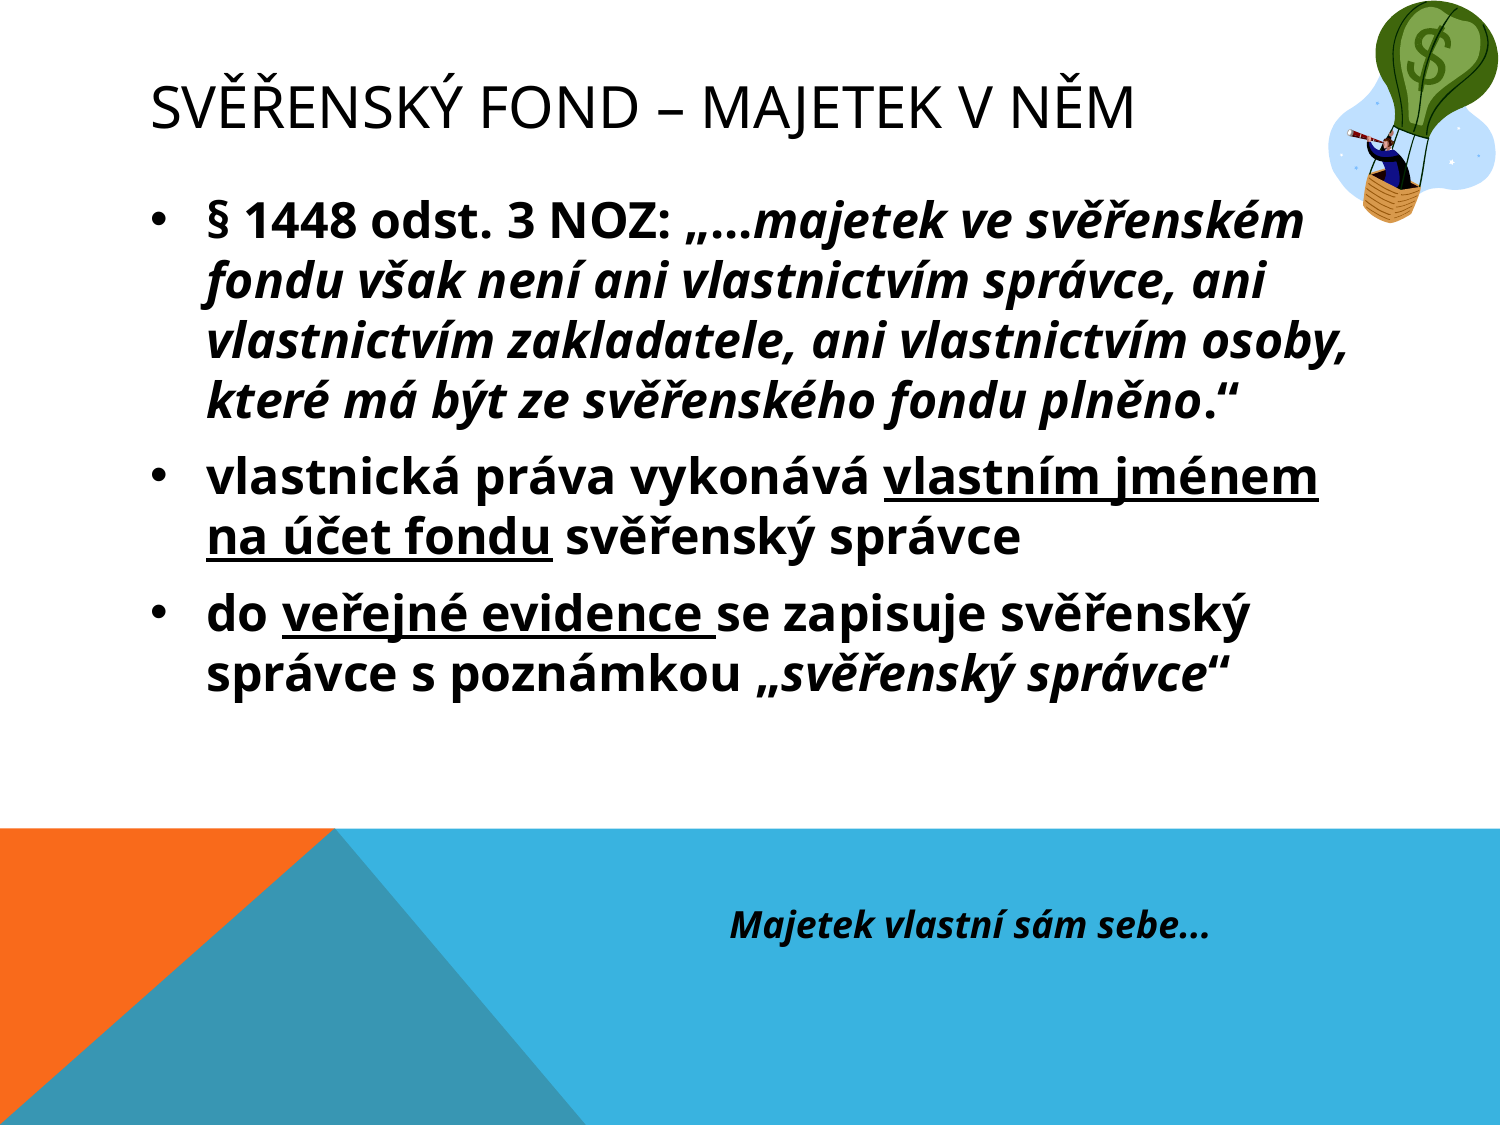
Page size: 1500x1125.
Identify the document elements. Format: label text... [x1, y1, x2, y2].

title Svěřenský fond – majetek v něm [135, 60, 1322, 150]
text_box Majetek vlastní sám sebe... [714, 893, 1294, 953]
list § 1448 odst. 3 NOZ: „...majetek ve svěřenském fondu však není ani vlastnictvím správce, ani vlastnictvím zakladatele, ani vlastnictvím osoby, které má být ze svěřenského fondu plněno.“ vlastnická práva vykonává vlastním jménem na účet fondu svěřenský správce do veřejné evidence se zapisuje svěřenský správce s poznámkou „svěřenský správce“ [135, 180, 1369, 271]
picture [1327, 0, 1500, 224]
text_box [63, 271, 1414, 1015]
